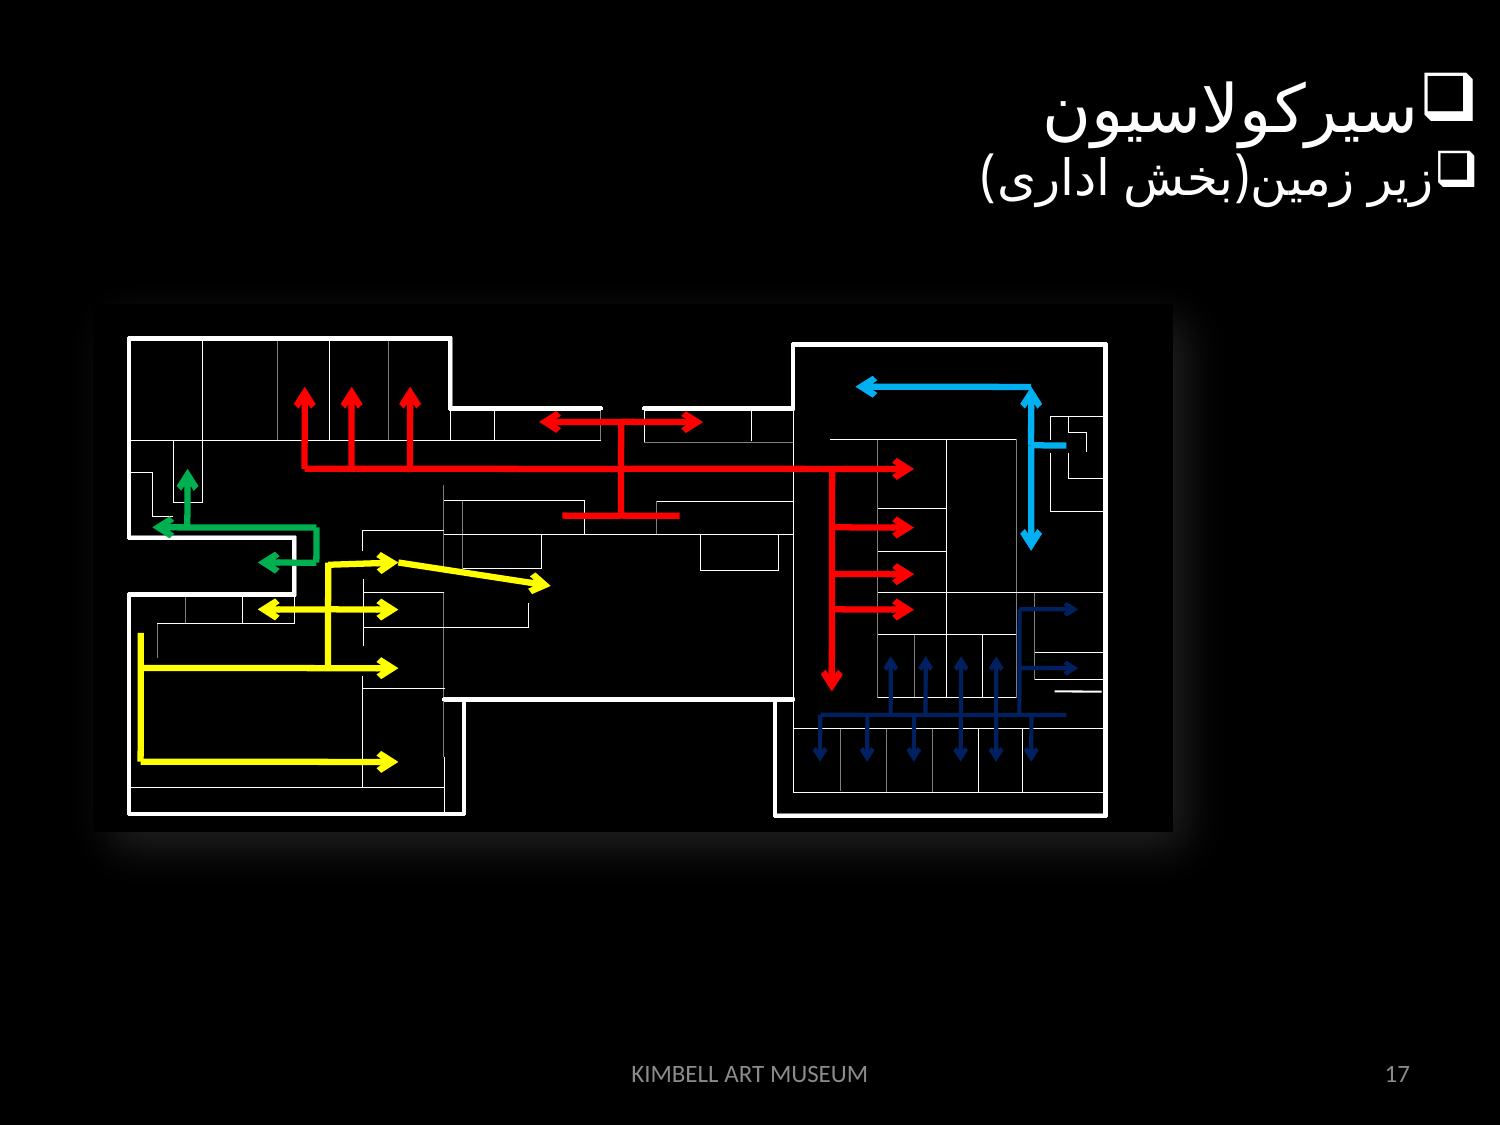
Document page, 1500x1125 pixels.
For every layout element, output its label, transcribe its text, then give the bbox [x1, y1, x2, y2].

text_box سیرکولاسیون زیر زمین(بخش اداری) [964, 58, 1494, 214]
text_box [327, 562, 396, 566]
footer KIMBELL ART MUSEUM [512, 1042, 988, 1103]
picture [93, 304, 1173, 833]
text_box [398, 562, 551, 587]
slide_number 17 [1074, 1042, 1425, 1103]
